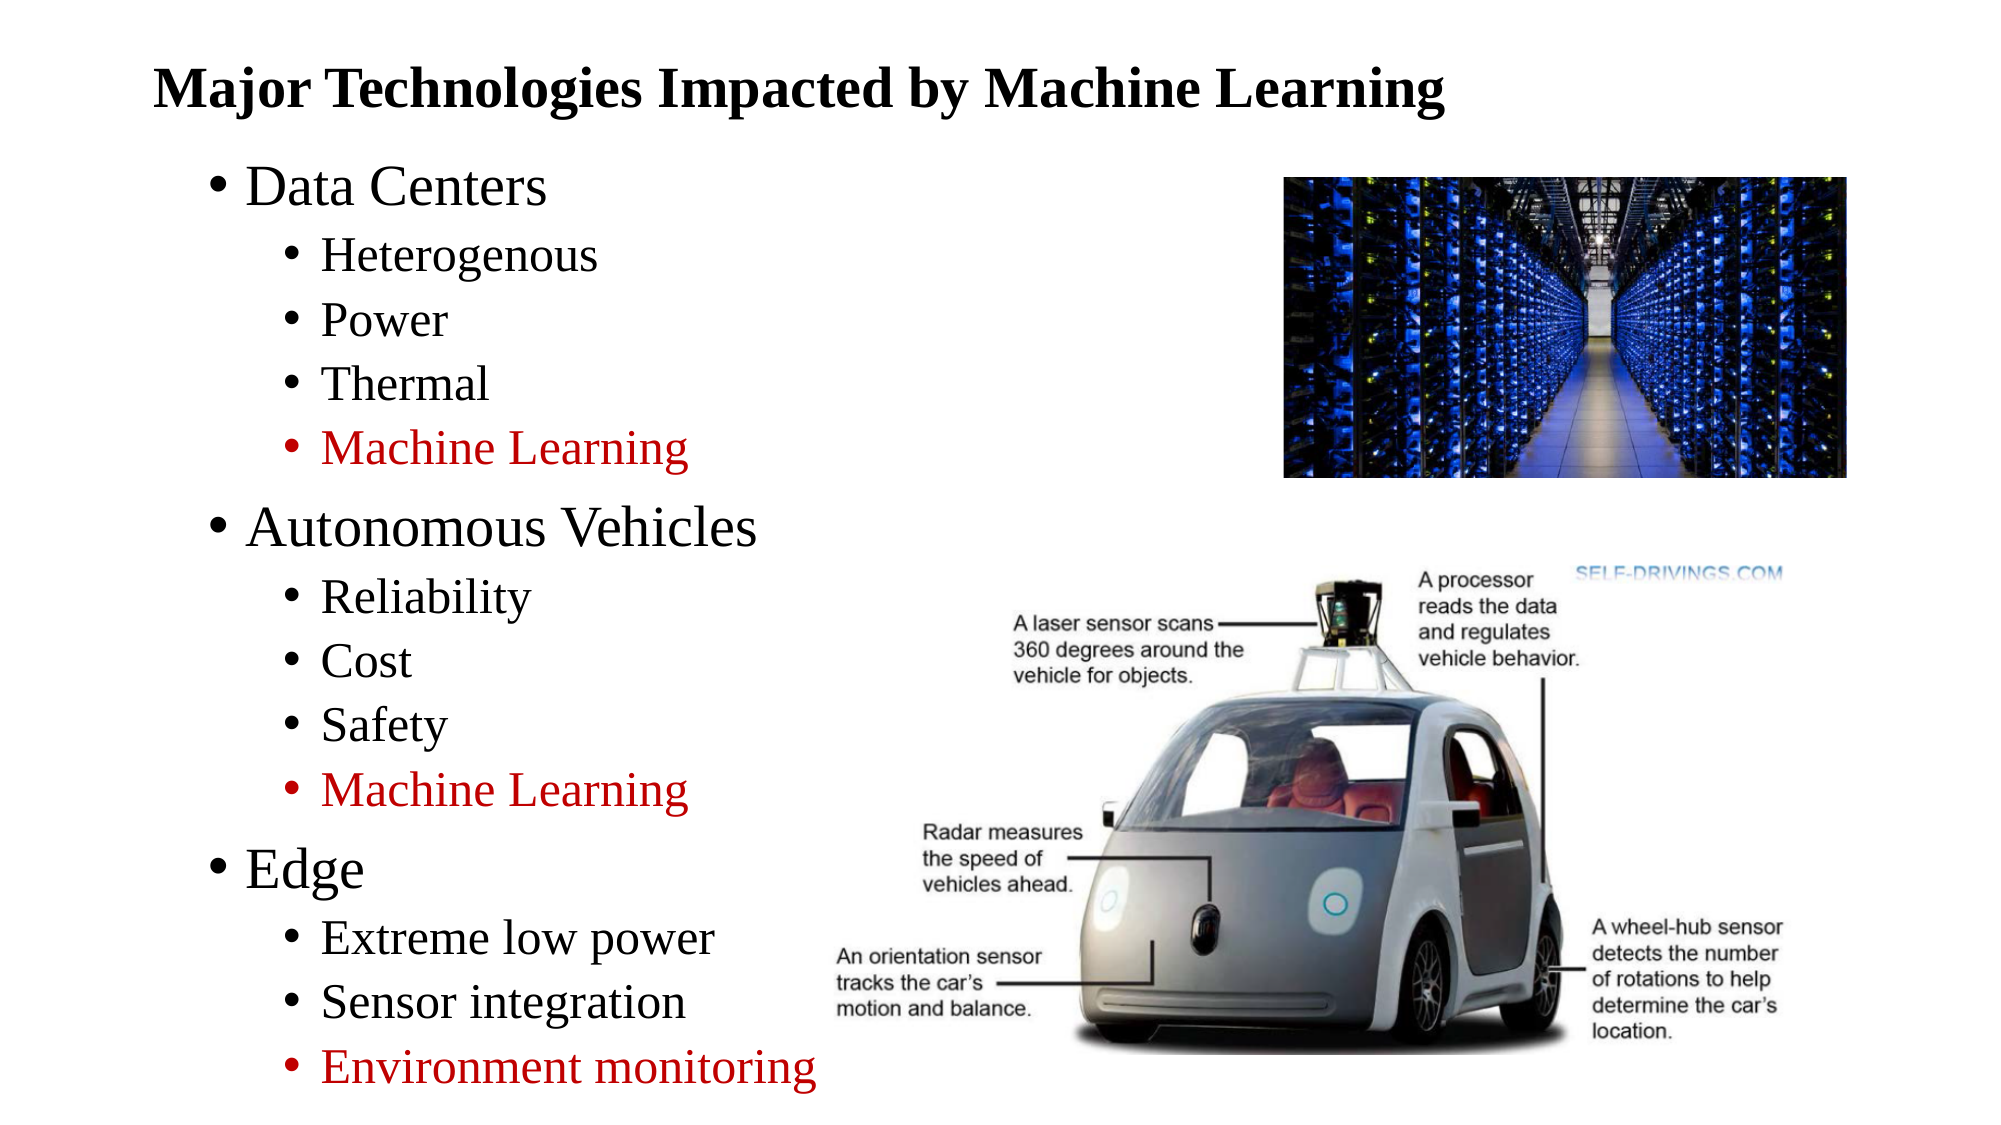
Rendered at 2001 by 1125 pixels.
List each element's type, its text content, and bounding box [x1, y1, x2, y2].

list Data Centers Heterogenous Power Thermal Machine Learning Autonomous Vehicles Reliability Cost Safety Machine Learning Edge Extreme low power Sensor integration Environment monitoring [193, 147, 1678, 1125]
picture [819, 561, 1792, 1055]
title Major Technologies Impacted by Machine Learning [138, 0, 1475, 178]
picture [1283, 177, 1847, 478]
